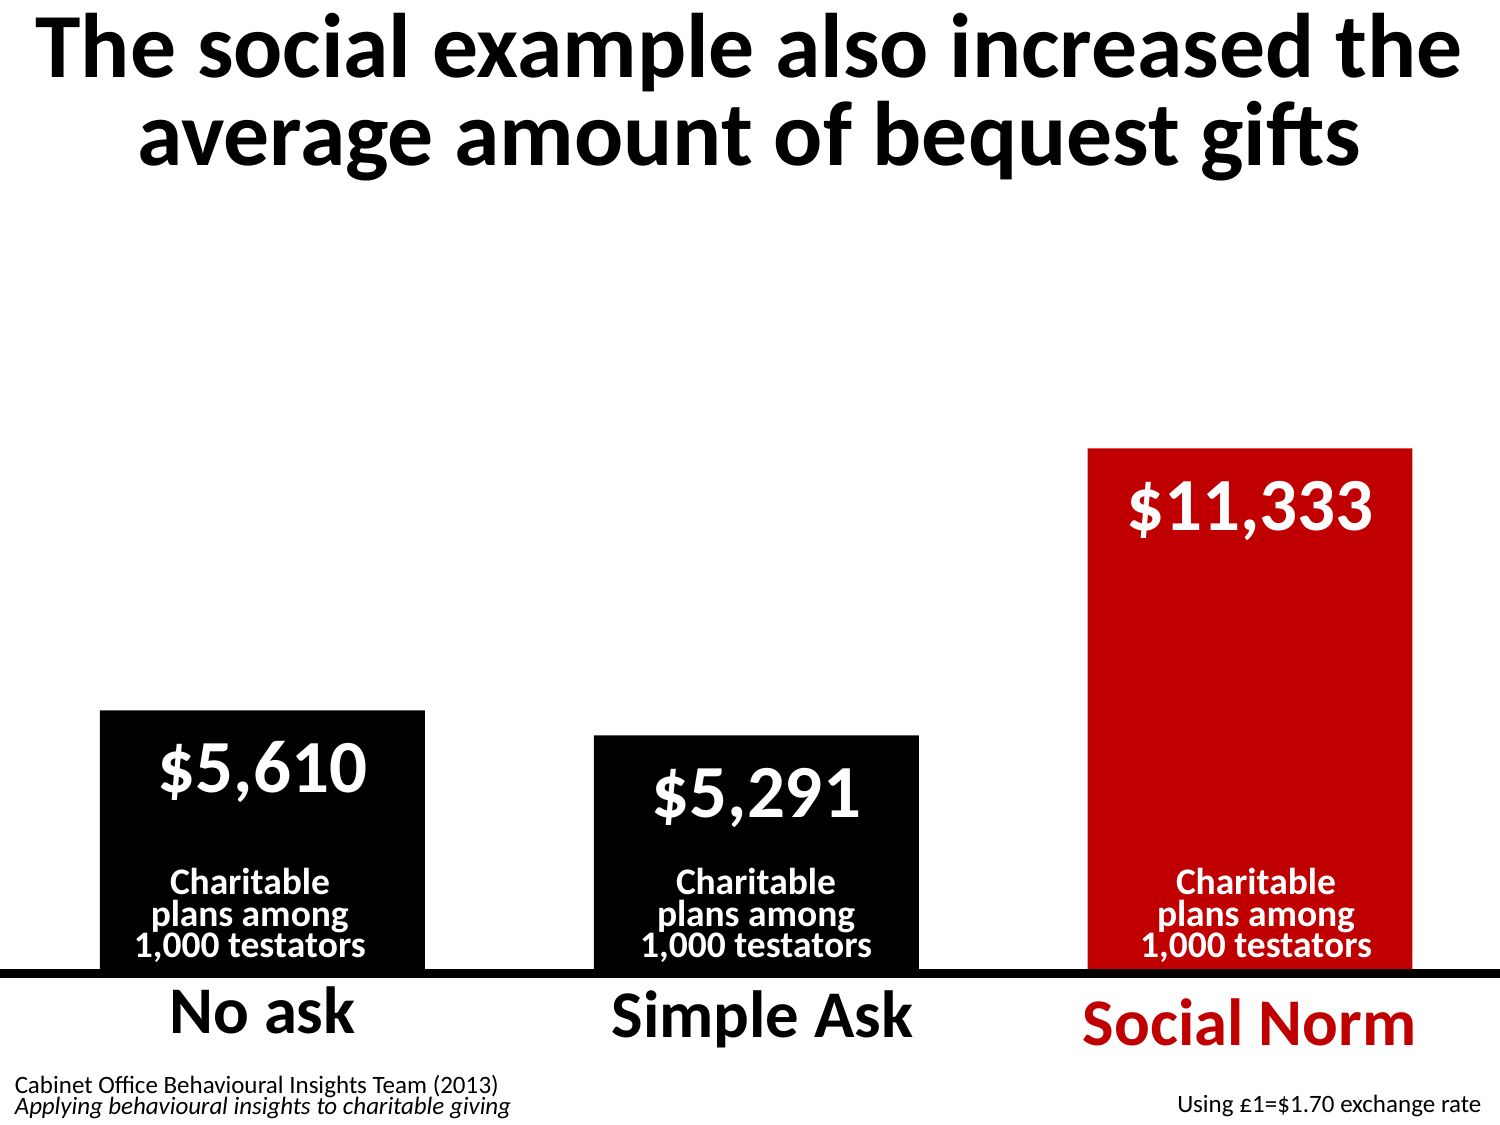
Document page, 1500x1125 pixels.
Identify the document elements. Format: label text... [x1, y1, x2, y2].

text_box The social example also increased the average amount of bequest gifts [0, 0, 1500, 200]
text_box $5,610 [98, 708, 427, 969]
text_box No ask [99, 982, 425, 1055]
text_box Using £1=$1.70 exchange rate [1162, 1088, 1500, 1125]
text_box Simple Ask [593, 982, 932, 1058]
text_box Cabinet Office Behavioural Insights Team (2013) Applying behavioural insights to charitable giving [0, 1069, 601, 1125]
text_box Charitable plans among 1,000 testators [118, 862, 382, 972]
text_box Social Norm [1062, 987, 1438, 1122]
text_box $5,291 [592, 733, 921, 969]
text_box $11,333 [1085, 446, 1415, 969]
text_box Charitable plans among 1,000 testators [624, 862, 888, 972]
text_box Charitable plans among 1,000 testators [1125, 862, 1388, 972]
